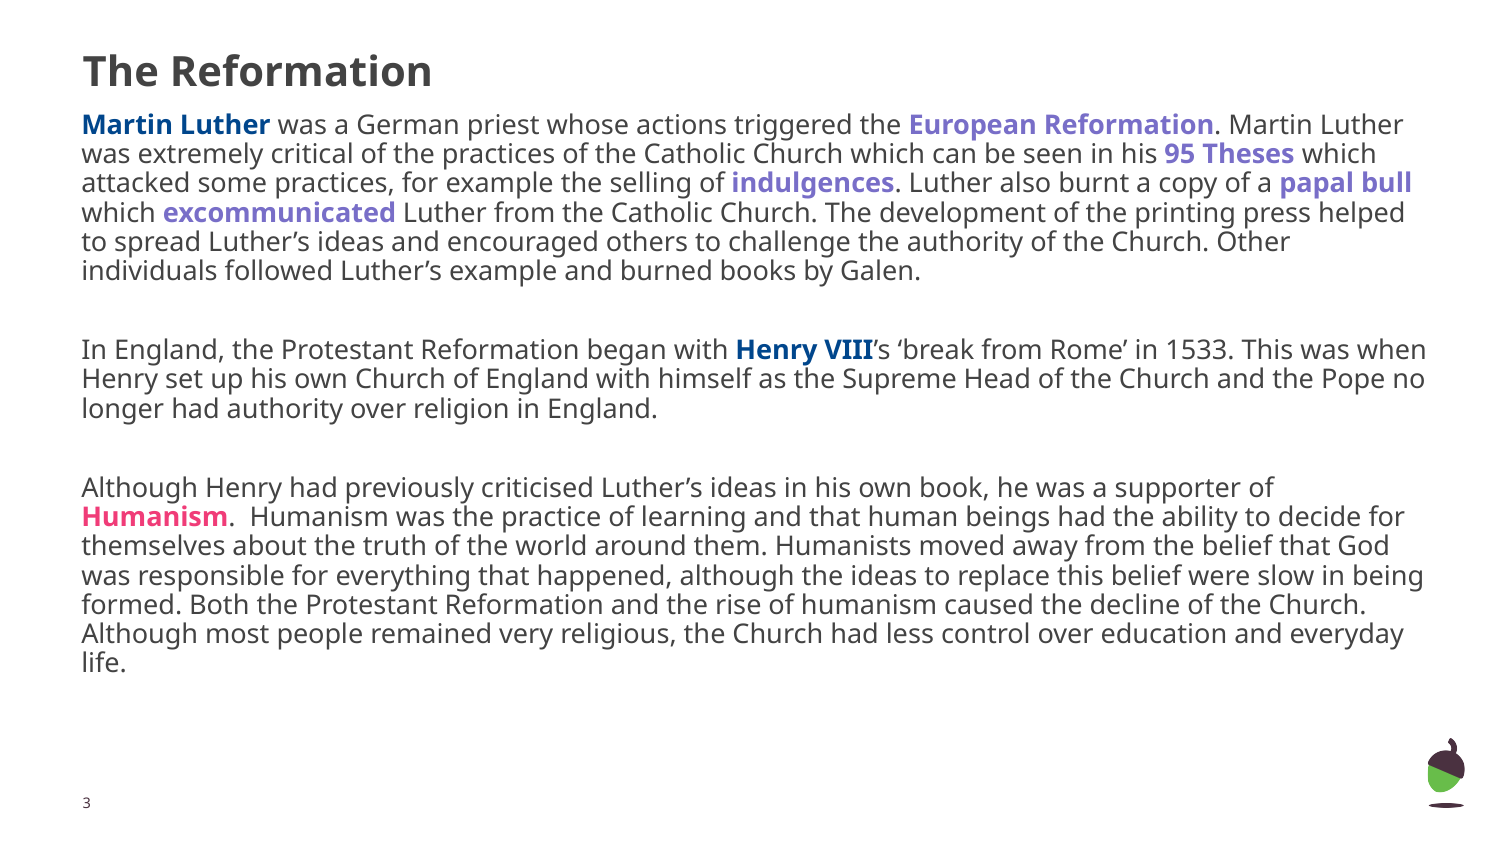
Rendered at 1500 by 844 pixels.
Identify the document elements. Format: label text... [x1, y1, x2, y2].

slide_number ‹#› [75, 786, 194, 816]
list Martin Luther was a German priest whose actions triggered the European Reformation. Martin Luther was extremely critical of the practices of the Catholic Church which can be seen in his 95 Theses which attacked some practices, for example the selling of indulgences. Luther also burnt a copy of a papal bull which excommunicated Luther from the Catholic Church. The development of the printing press helped to spread Luther’s ideas and encouraged others to challenge the authority of the Church. Other individuals followed Luther’s example and burned books by Galen. In England, the Protestant Reformation began with Henry VIII’s ‘break from Rome’ in 1533. This was when Henry set up his own Church of England with himself as the Supreme Head of the Church and the Pope no longer had authority over religion in England. Although Henry had previously criticised Luther’s ideas in his own book, he was a supporter of Humanism. Humanism was the practice of learning and that human beings had the ability to decide for themselves about the truth of the world around them. Humanists moved away from the belief that God was responsible for everything that happened, although the ideas to replace this belief were slow in being formed. Both the Protestant Reformation and the rise of humanism caused the decline of the Church. Although most people remained very religious, the Church had less control over education and everyday life. [73, 103, 1436, 716]
title The Reformation [75, 29, 1425, 103]
picture [1427, 738, 1465, 808]
